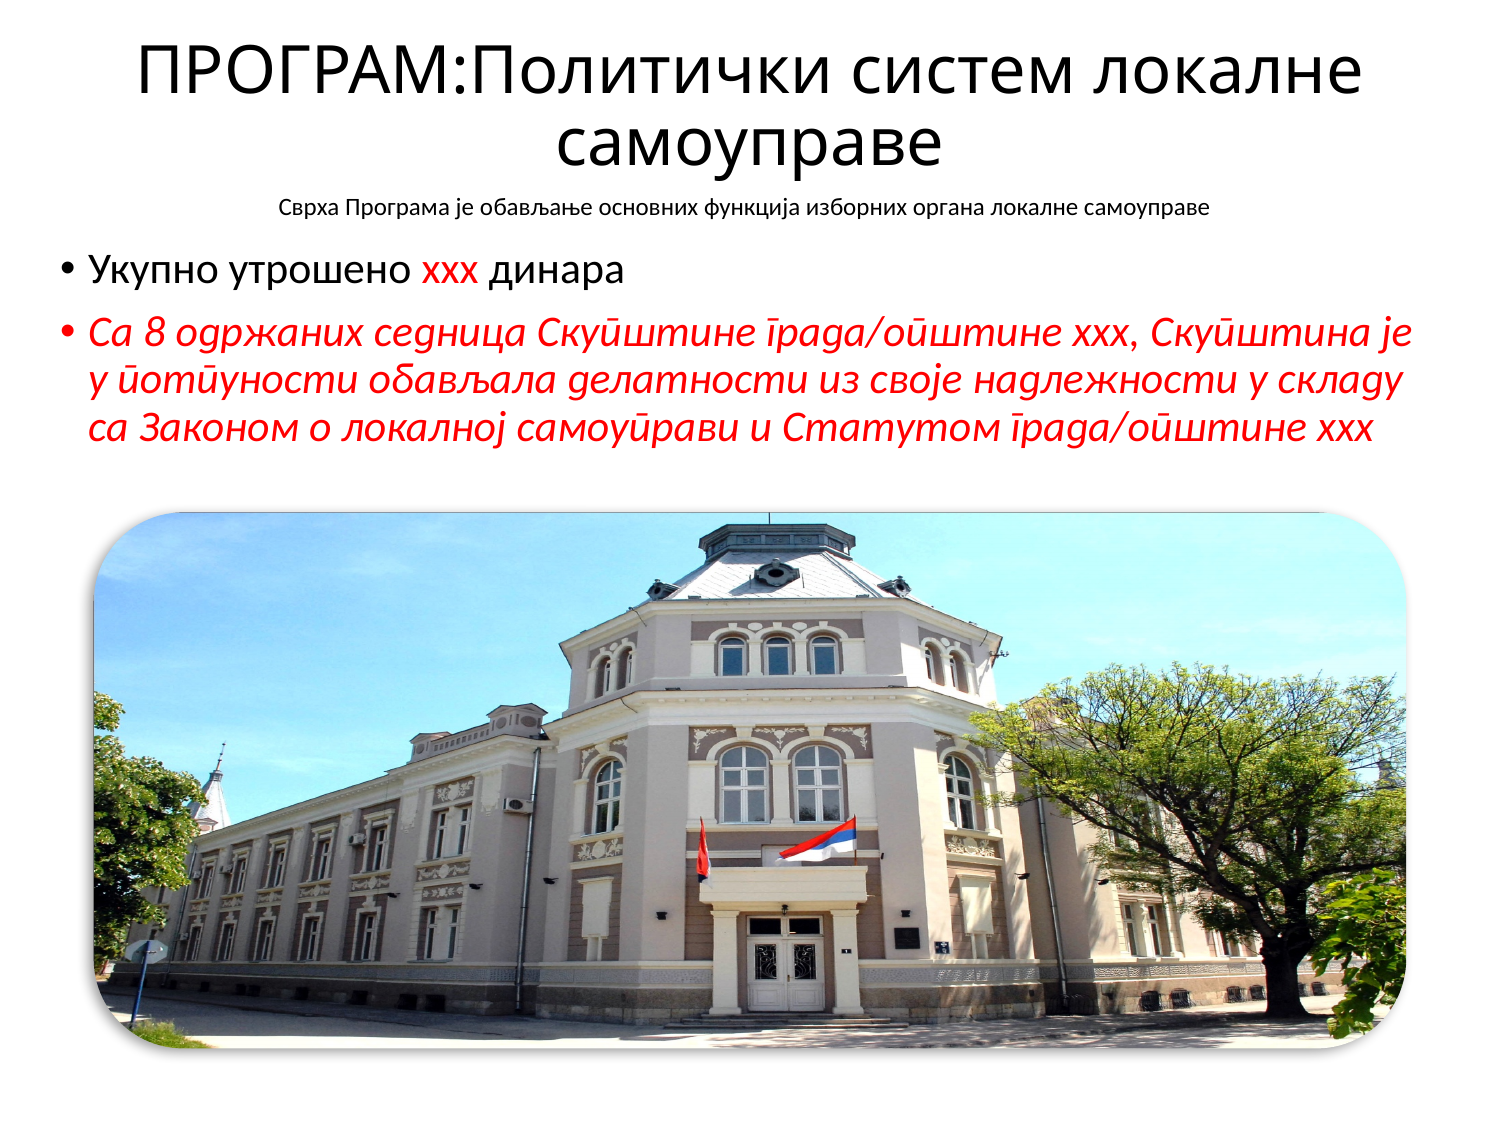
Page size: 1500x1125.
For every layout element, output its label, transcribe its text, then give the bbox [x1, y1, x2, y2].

list Укупно утрошено ххх динара Са 8 одржаних седница Скупштине града/општине ххх, Скупштина је у потпуности обављала делатности из своје надлежности у складу са Законом о локалној самоуправи и Статутом града/општине ххх [45, 238, 1455, 1049]
title ПРОГРАМ:Политички систем локалне самоуправе [45, 37, 1455, 188]
text_box Сврха Програма је обављање основних функција изборних органа локалне самоуправе [42, 186, 1453, 240]
picture [93, 512, 1407, 1049]
